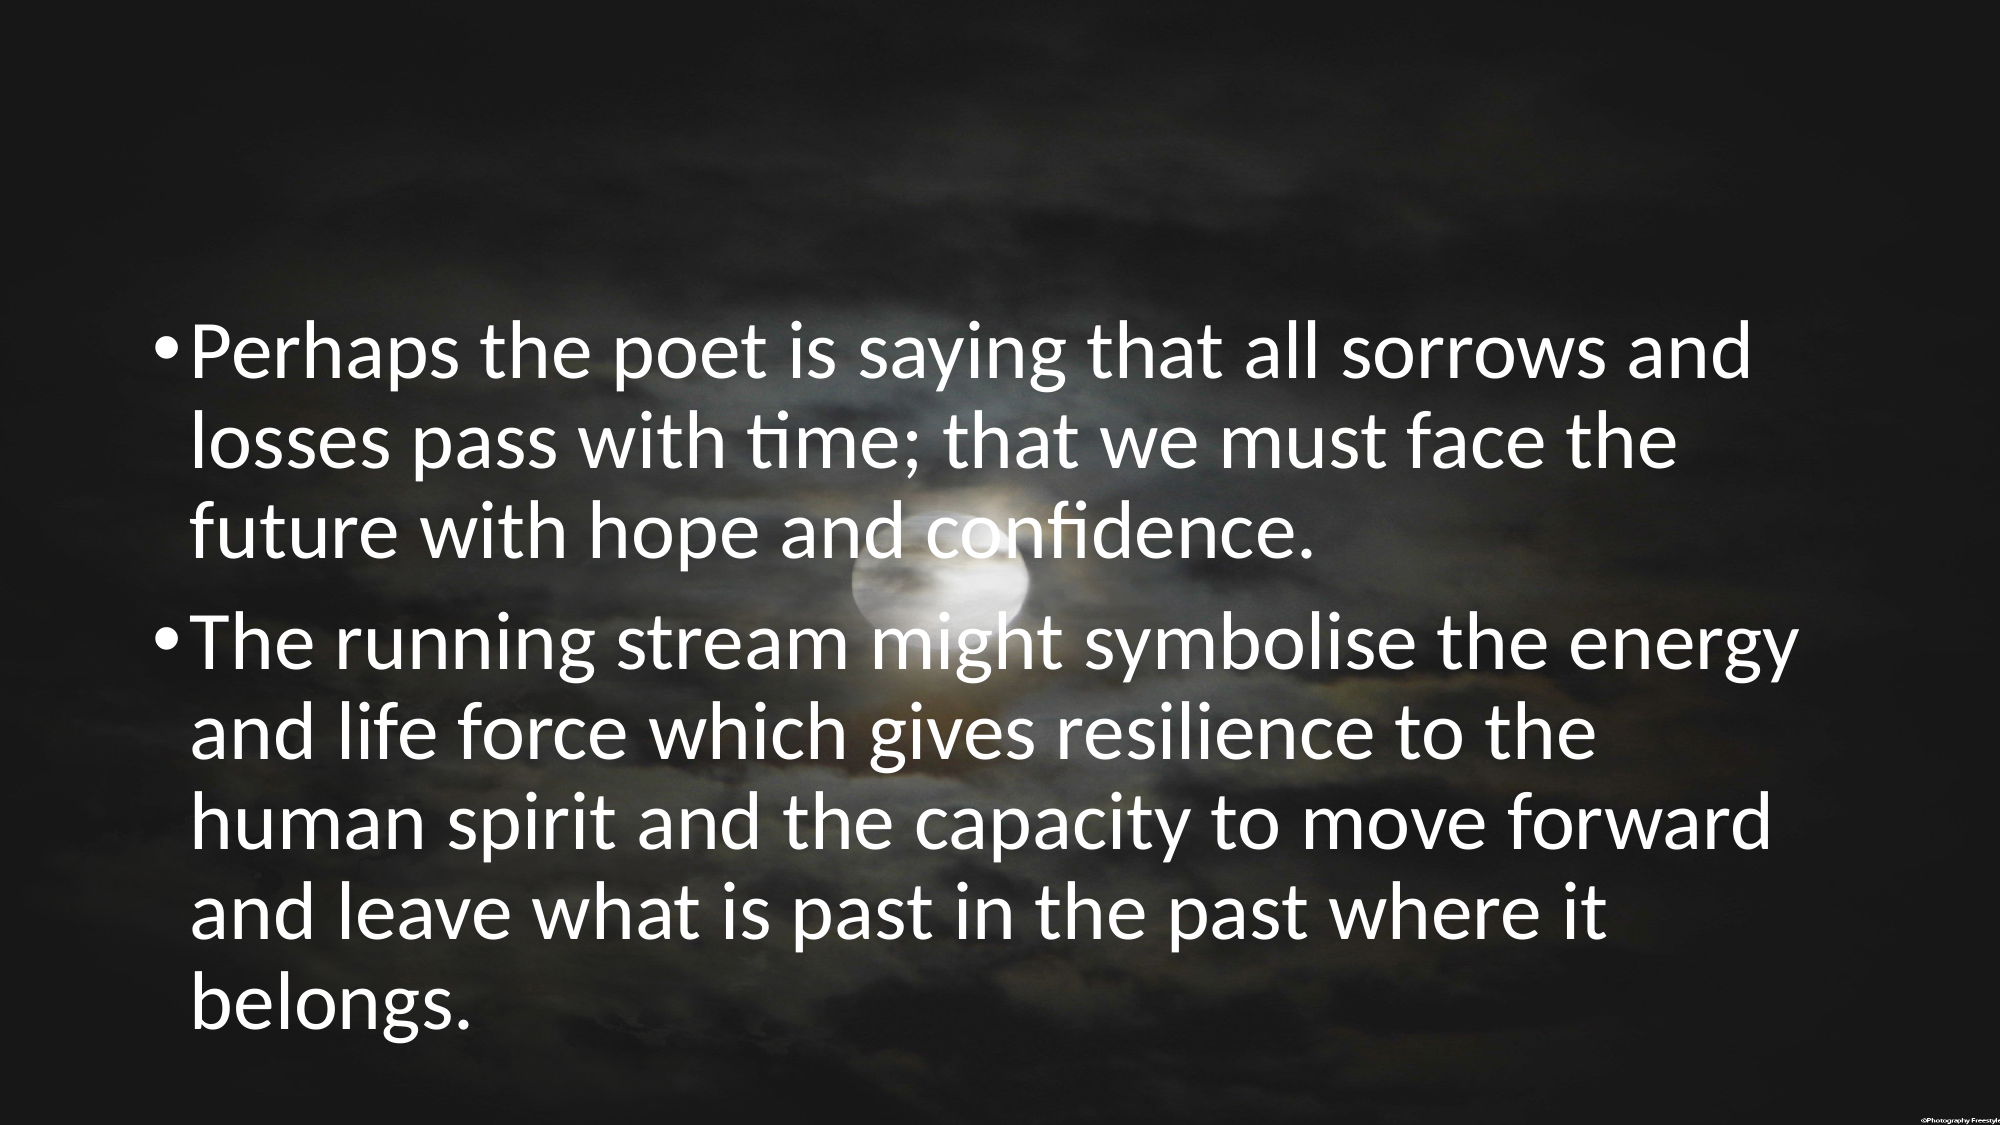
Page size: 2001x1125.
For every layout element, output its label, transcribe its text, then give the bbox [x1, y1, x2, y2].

list Perhaps the poet is saying that all sorrows and losses pass with time; that we must face the future with hope and confidence. The running stream might symbolise the energy and life force which gives resilience to the human spirit and the capacity to move forward and leave what is past in the past where it belongs. [137, 299, 1863, 1014]
